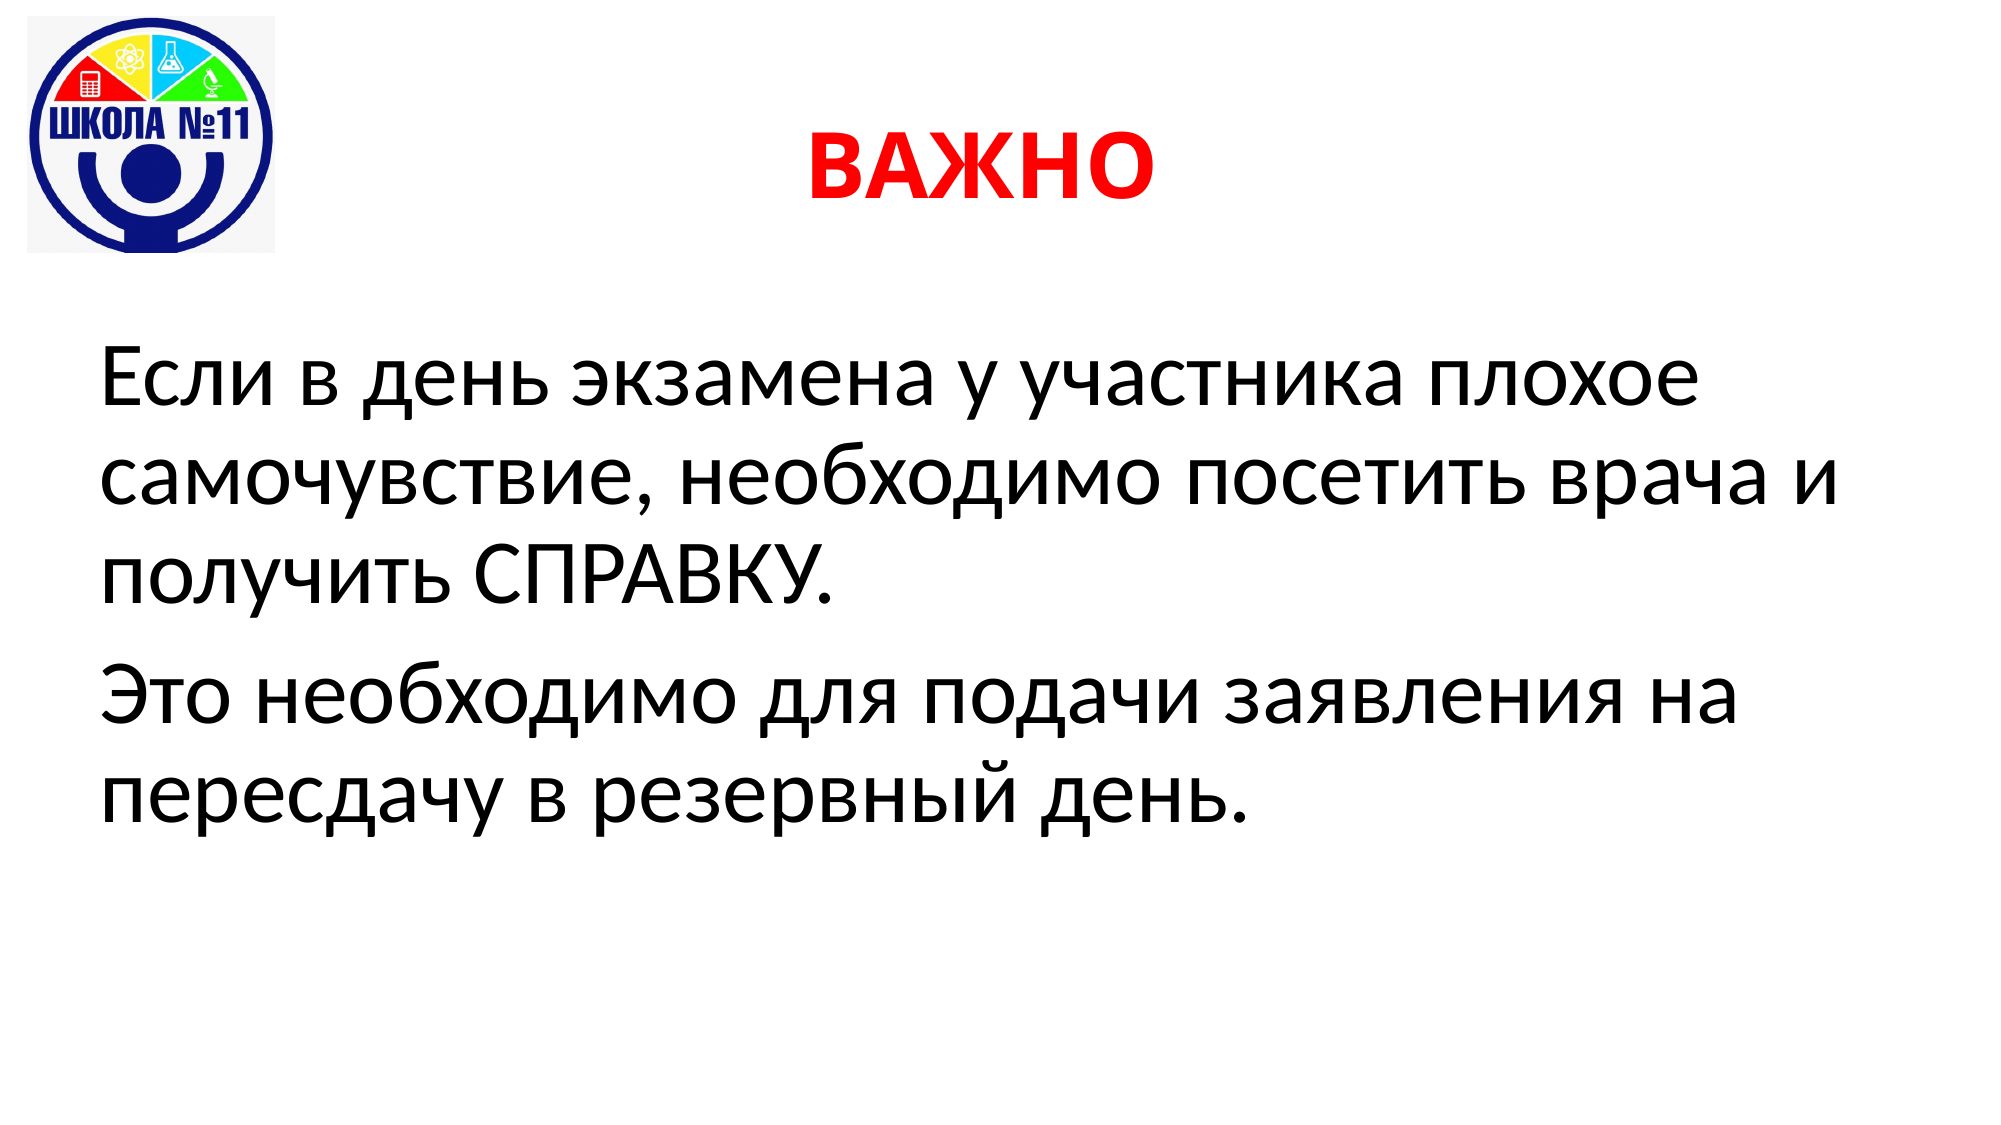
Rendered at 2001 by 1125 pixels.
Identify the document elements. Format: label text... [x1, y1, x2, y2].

picture [27, 16, 275, 253]
title ВАЖНО [446, 59, 1517, 278]
list Если в день экзамена у участника плохое самочувствие, необходимо посетить врача и получить СПРАВКУ. Это необходимо для подачи заявления на пересдачу в резервный день. [84, 318, 1934, 992]
